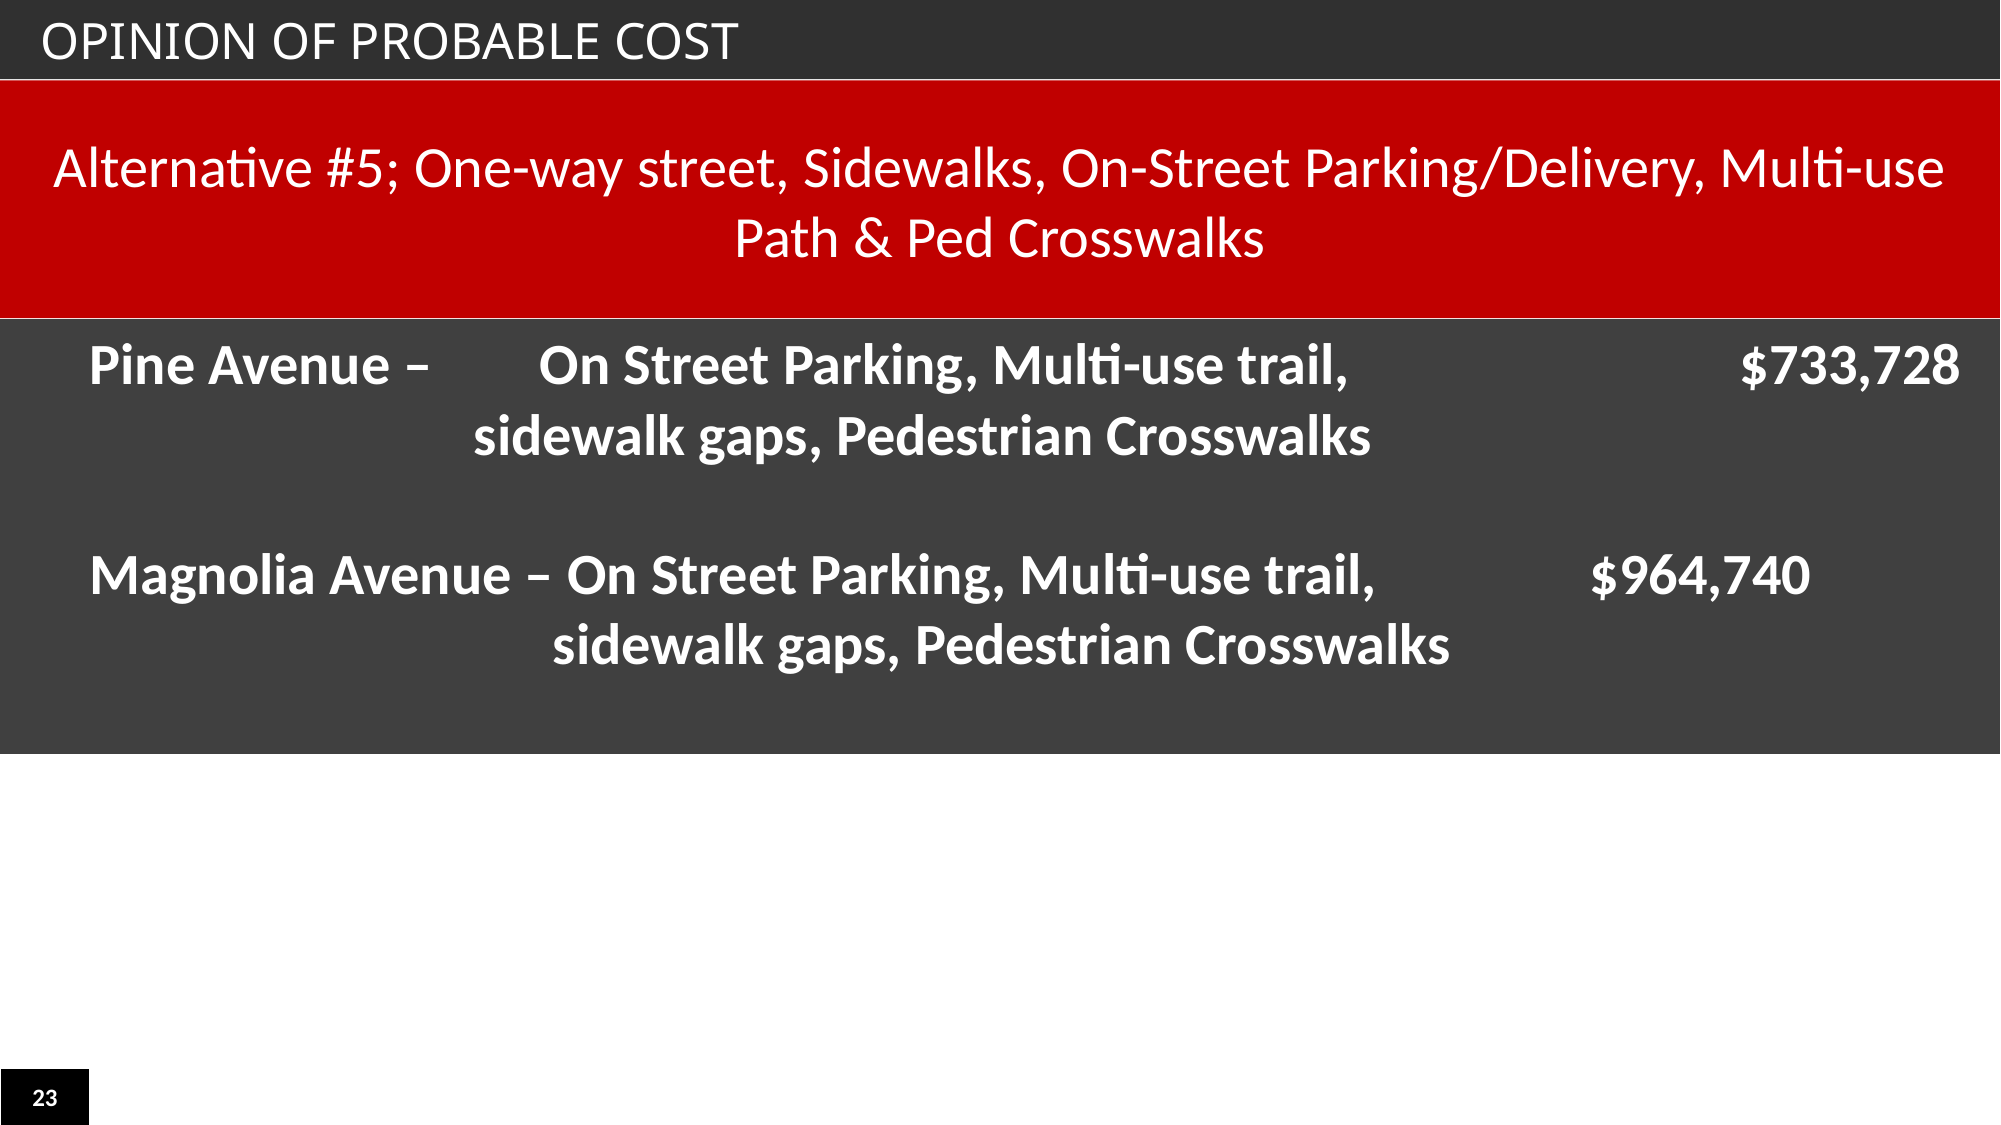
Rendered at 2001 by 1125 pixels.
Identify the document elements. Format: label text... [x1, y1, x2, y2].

text_box OPINION OF PROBABLE COST [0, 0, 2000, 80]
slide_number 23 [0, 1068, 90, 1125]
text_box Alternative #5; One-way street, Sidewalks, On-Street Parking/Delivery, Multi-use Path & Ped Crosswalks [0, 80, 2000, 319]
text_box Pine Avenue – On Street Parking, Multi-use trail, $733,728 sidewalk gaps, Pedestrian Crosswalks Magnolia Avenue – On Street Parking, Multi-use trail, $964,740 sidewalk gaps, Pedestrian Crosswalks [0, 319, 2000, 754]
